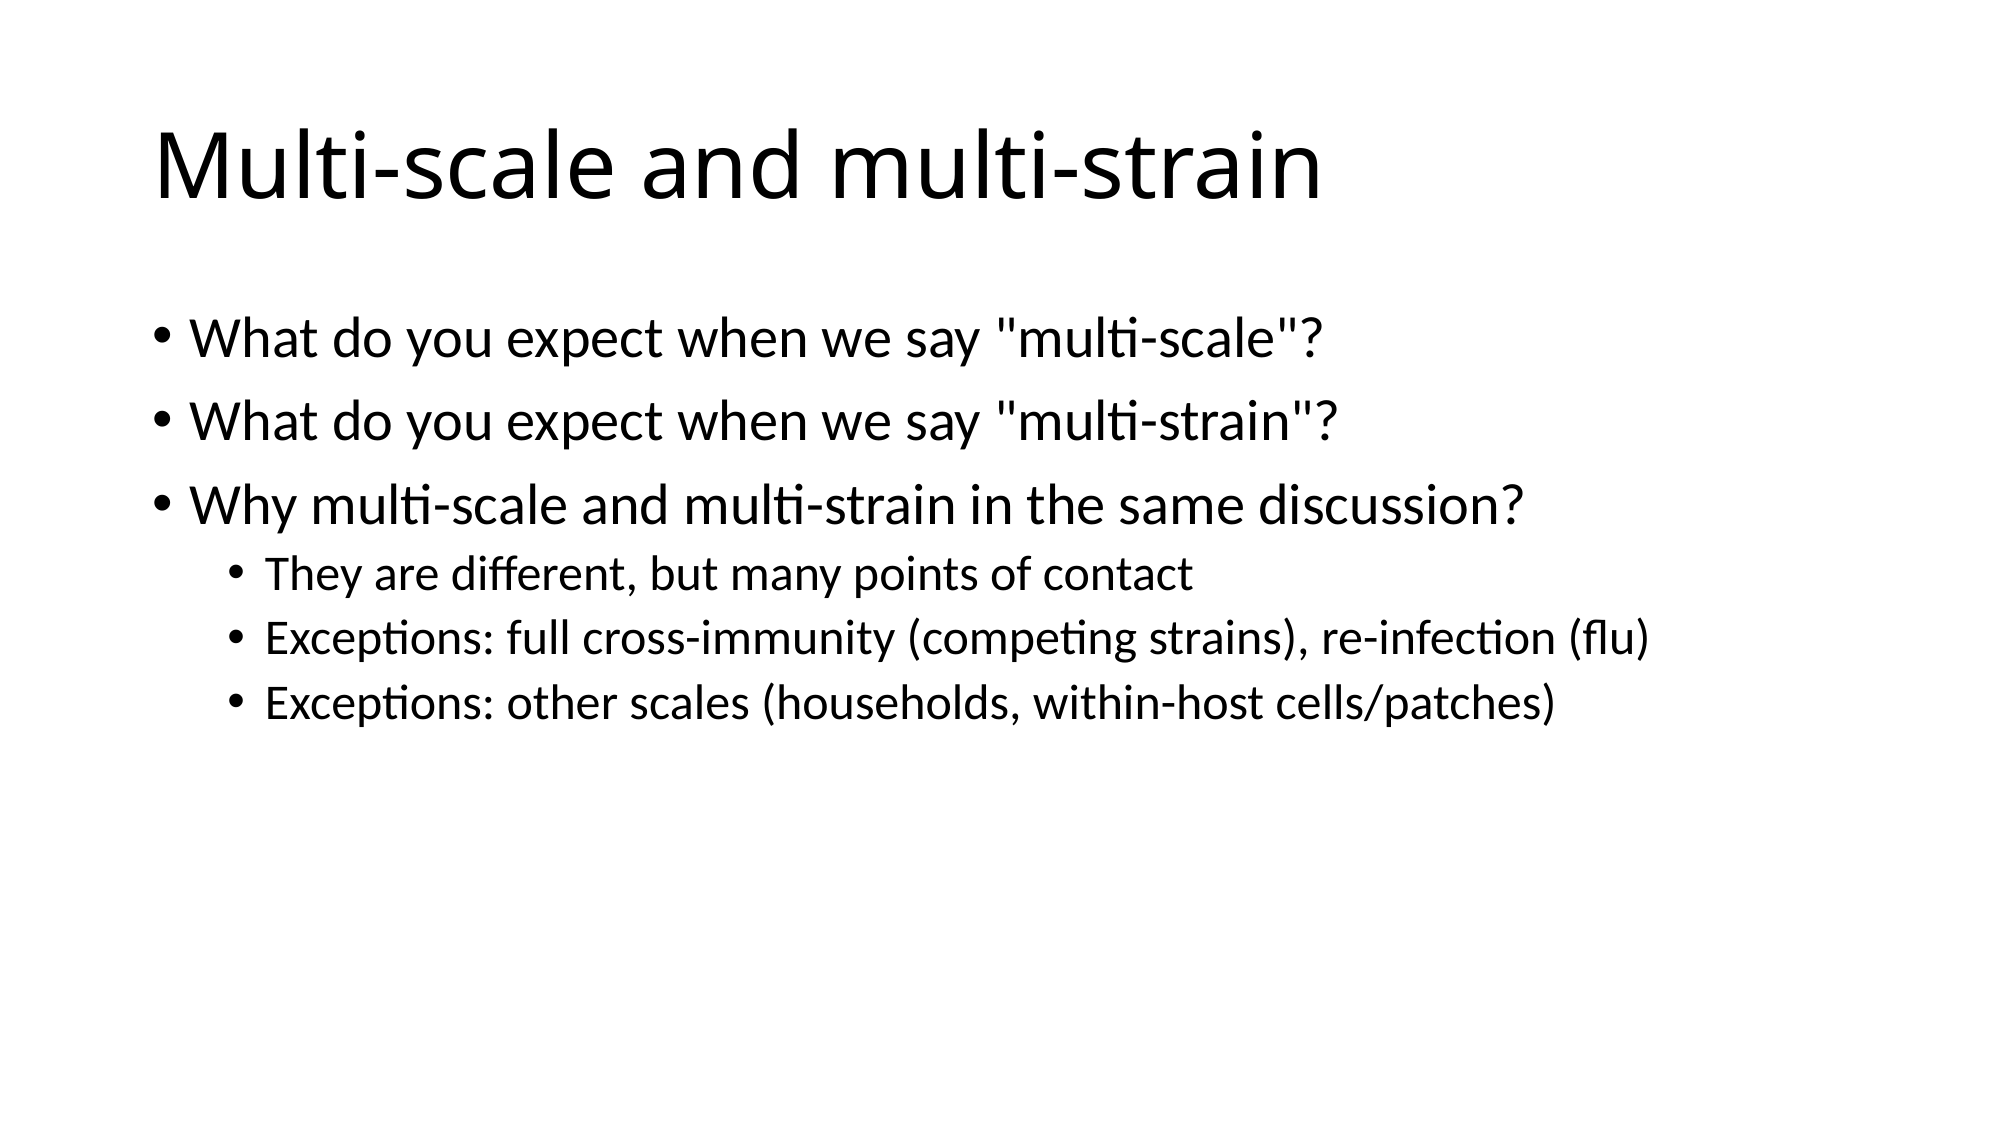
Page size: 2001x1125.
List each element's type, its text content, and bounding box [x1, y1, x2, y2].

list What do you expect when we say "multi-scale"? What do you expect when we say "multi-strain"? Why multi-scale and multi-strain in the same discussion? They are different, but many points of contact Exceptions: full cross-immunity (competing strains), re-infection (flu) Exceptions: other scales (households, within-host cells/patches) [137, 299, 1863, 1014]
title Multi-scale and multi-strain [137, 59, 1863, 278]
